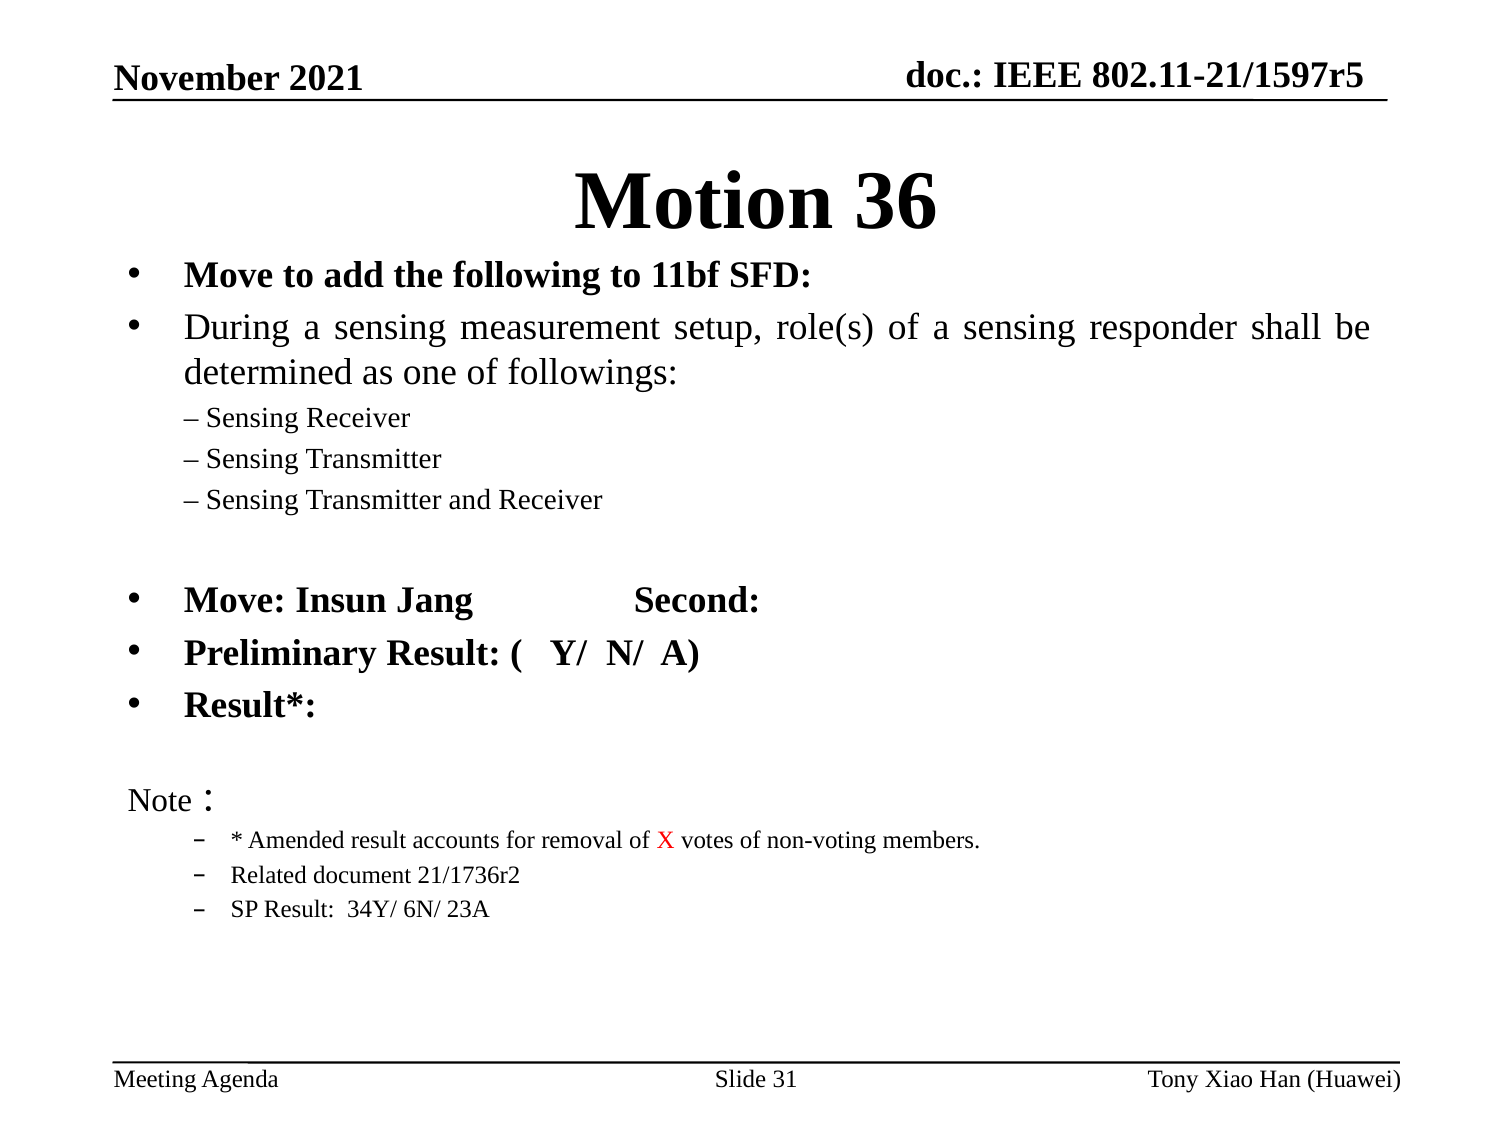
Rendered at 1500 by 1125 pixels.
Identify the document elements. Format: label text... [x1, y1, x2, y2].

footer Tony Xiao Han (Huawei) [999, 1061, 1402, 1093]
text_box Motion 36 [118, 137, 1394, 275]
slide_number Slide 31 [712, 1061, 800, 1093]
text_box Move to add the following to 11bf SFD: During a sensing measurement setup, role(s) of a sensing responder shall be determined as one of followings: – Sensing Receiver – Sensing Transmitter – Sensing Transmitter and Receiver Move: Insun Jang Second: Preliminary Result: ( Y/ N/ A) Result*: Note： * Amended result accounts for removal of X votes of non-voting members. Related document 21/1736r2 SP Result: 34Y/ 6N/ 23A [112, 212, 1388, 900]
